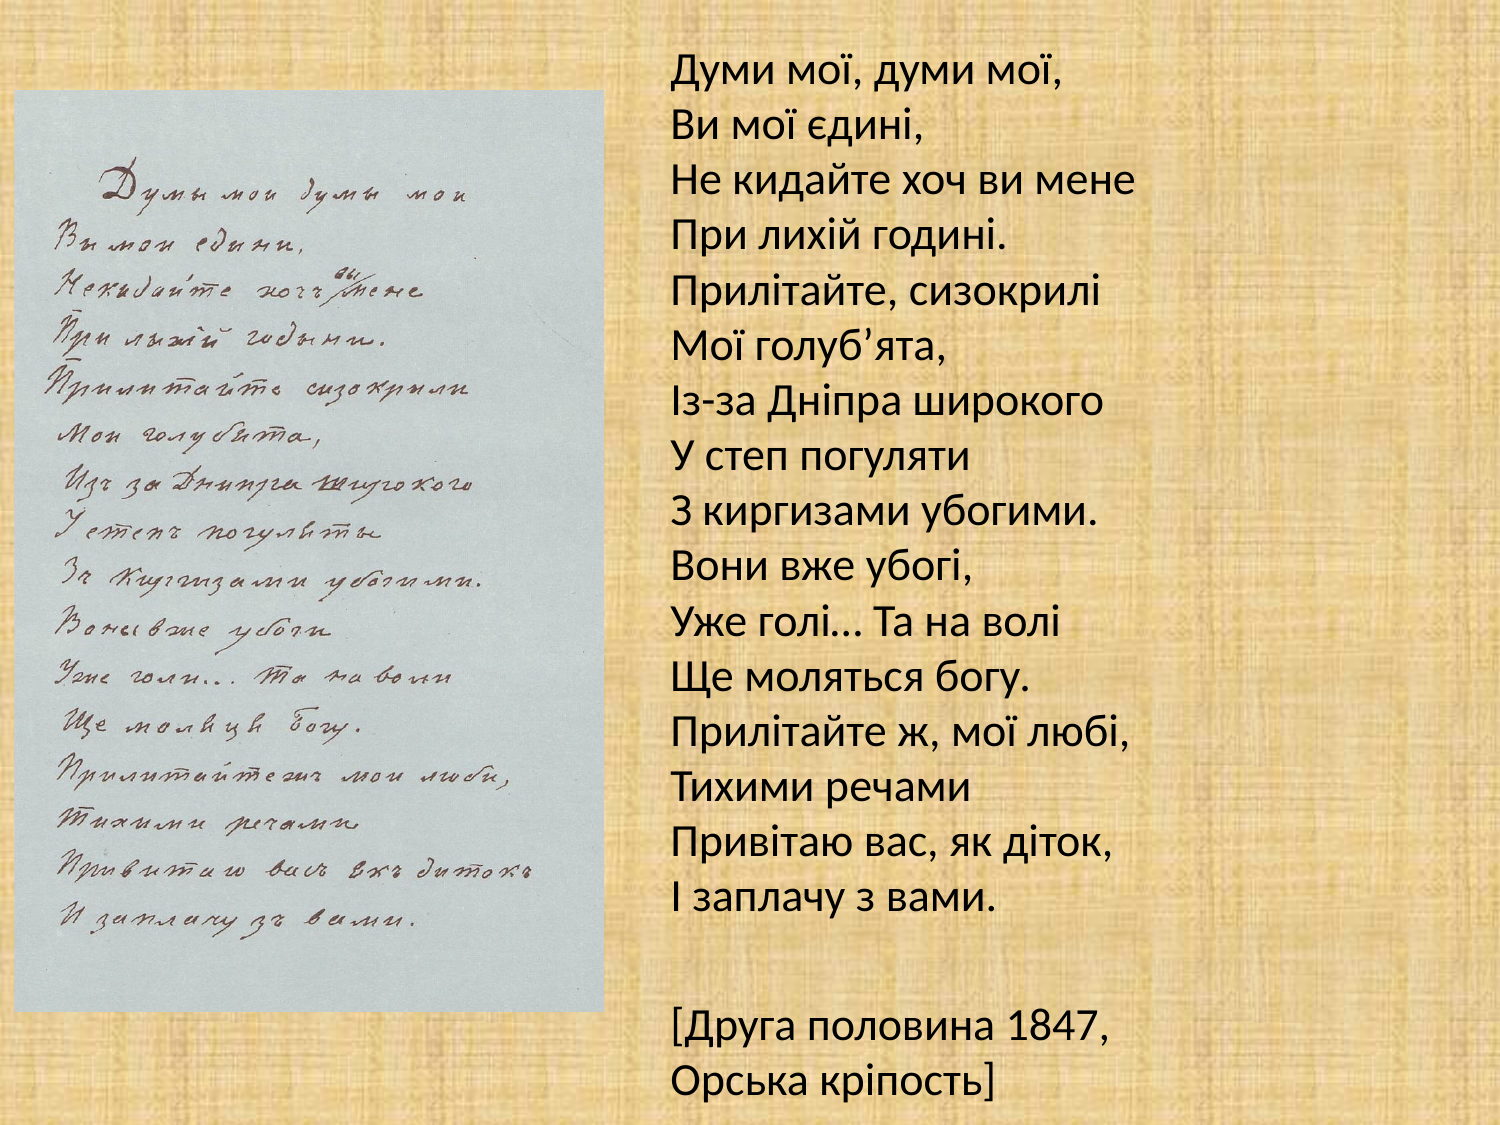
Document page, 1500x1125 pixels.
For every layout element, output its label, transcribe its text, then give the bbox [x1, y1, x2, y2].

list Думи мої, думи мої, Ви мої єдині, Не кидайте хоч ви мене При лихій годині. Прилітайте, сизокрилі Мої голуб’ята, Із-за Дніпра широкого У степ погуляти З киргизами убогими. Вони вже убогі, Уже голі… Та на волі Ще моляться богу. Прилітайте ж, мої любі, Тихими речами Привітаю вас, як діток, І заплачу з вами. [Друга половина 1847, Орська кріпость] [655, 30, 1425, 1125]
picture [0, 0, 1500, 1125]
